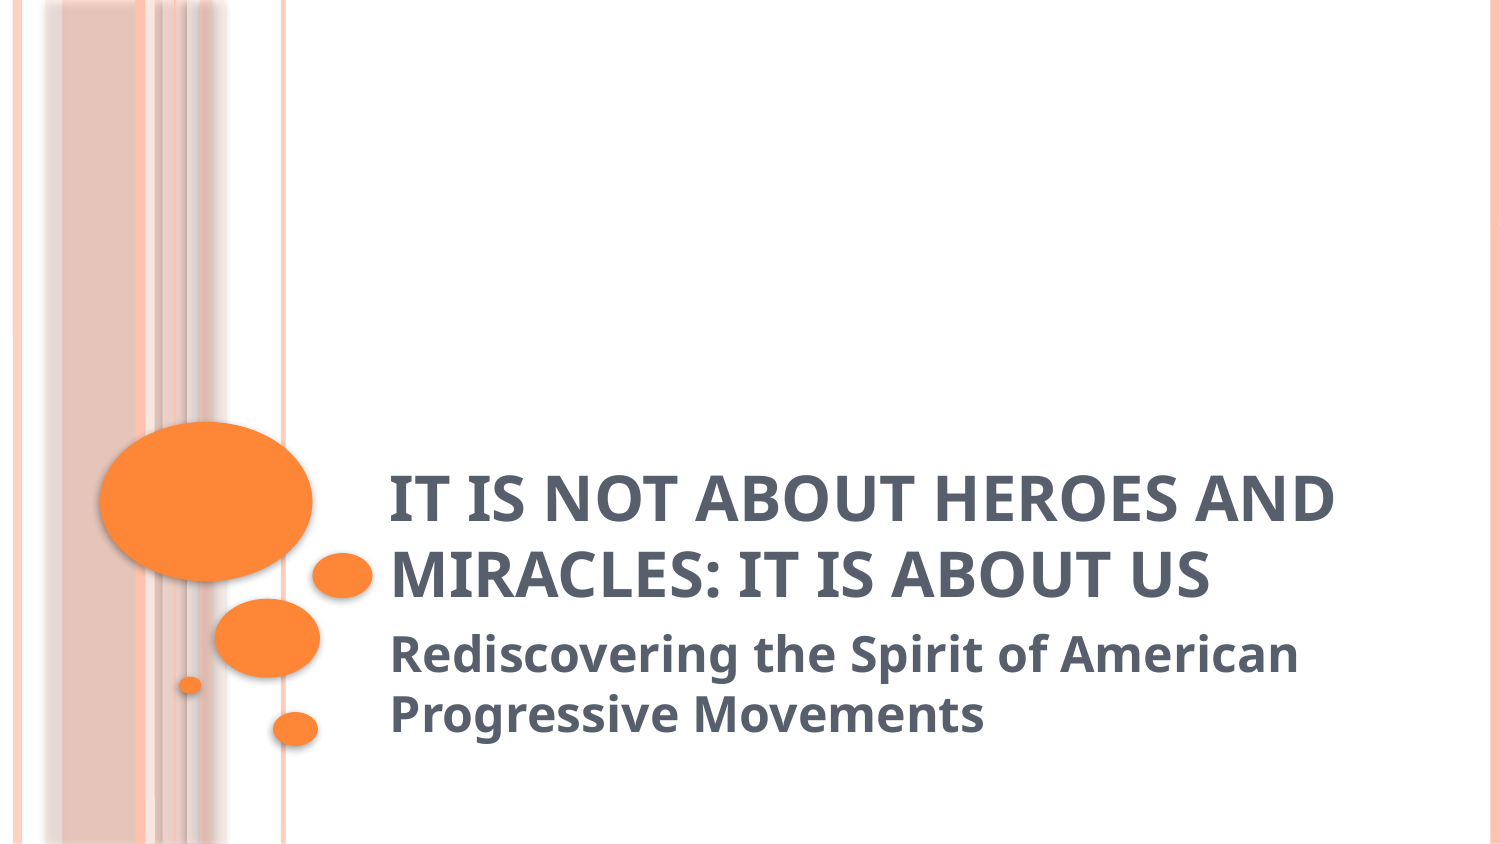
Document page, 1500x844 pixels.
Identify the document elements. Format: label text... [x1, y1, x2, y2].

title It is NOT About Heroes and Miracles: It is About Us [375, 384, 1388, 615]
subtitle Rediscovering the Spirit of American Progressive Movements [375, 615, 1388, 785]
